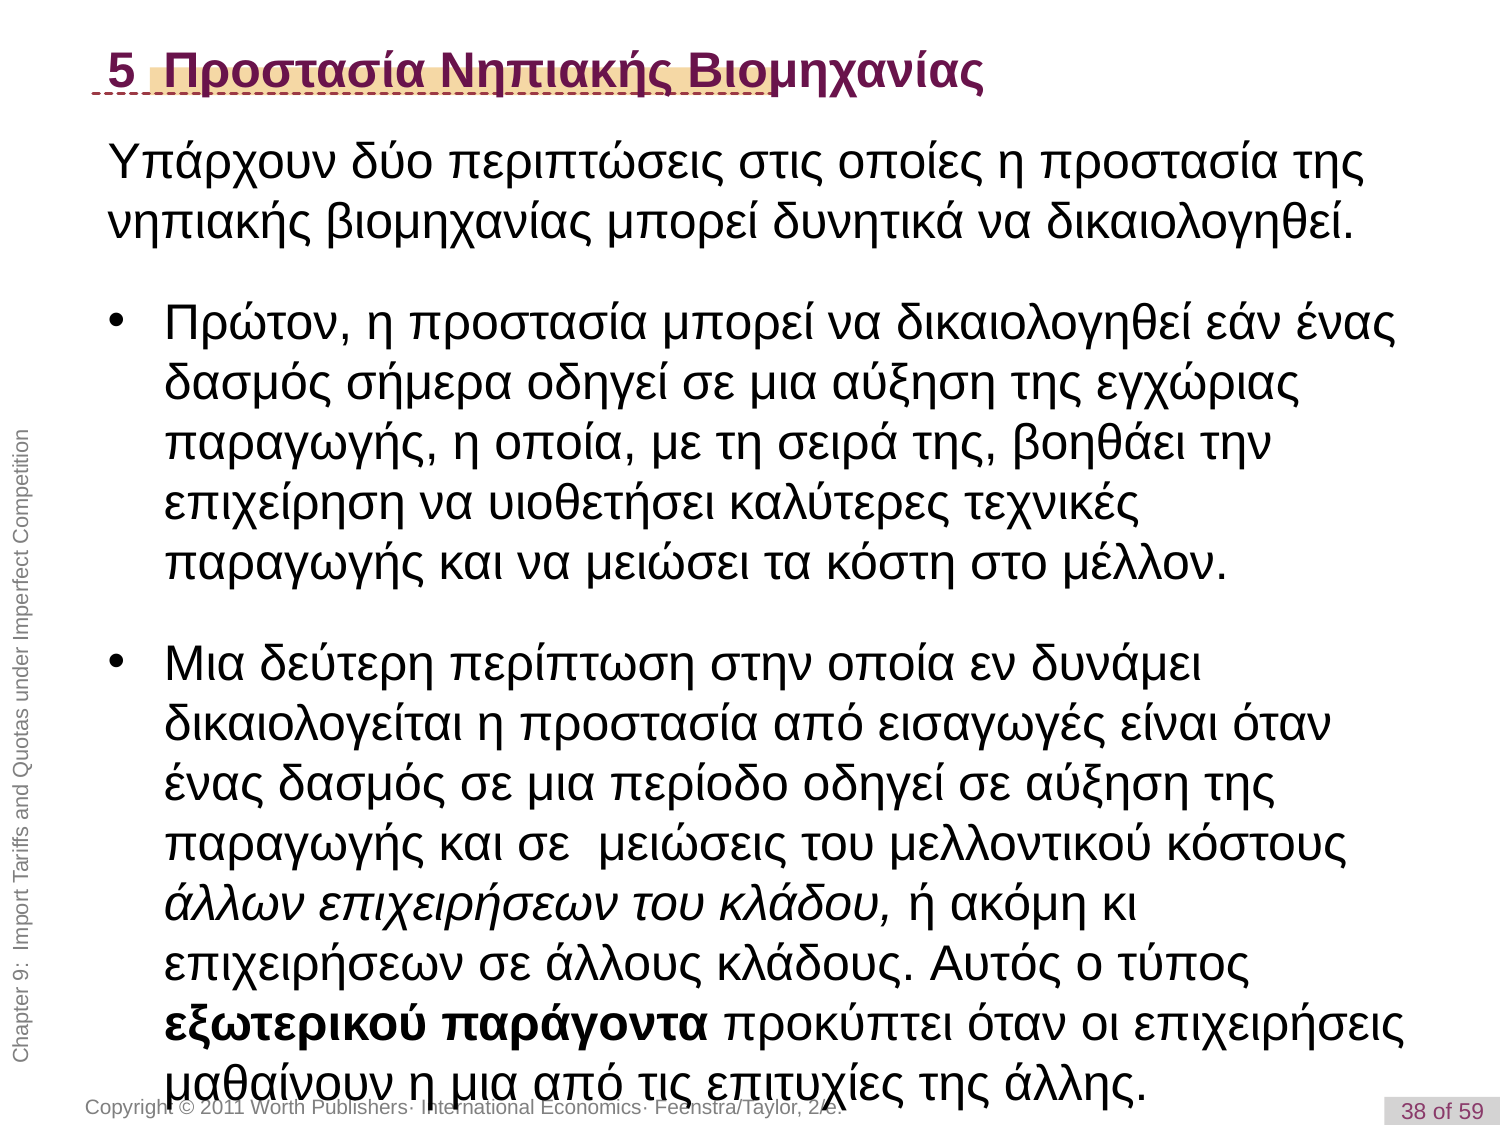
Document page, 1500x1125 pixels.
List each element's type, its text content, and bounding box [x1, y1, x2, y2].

text_box Υπάρχουν δύο περιπτώσεις στις οποίες η προστασία της νηπιακής βιομηχανίας μπορεί δυνητικά να δικαιολογηθεί. Πρώτον, η προστασία μπορεί να δικαιολογηθεί εάν ένας δασμός σήμερα οδηγεί σε μια αύξηση της εγχώριας παραγωγής, η οποία, με τη σειρά της, βοηθάει την επιχείρηση να υιοθετήσει καλύτερες τεχνικές παραγωγής και να μειώσει τα κόστη στο μέλλον. Μια δεύτερη περίπτωση στην οποία εν δυνάμει δικαιολογείται η προστασία από εισαγωγές είναι όταν ένας δασμός σε μια περίοδο οδηγεί σε αύξηση της παραγωγής και σε μειώσεις του μελλοντικού κόστους άλλων επιχειρήσεων του κλάδου, ή ακόμη κι επιχειρήσεων σε άλλους κλάδους. Αυτός ο τύπος εξωτερικού παράγοντα προκύπτει όταν οι επιχειρήσεις μαθαίνουν η μια από τις επιτυχίες της άλλης. [92, 135, 1427, 1118]
text_box 5 Προστασία Νηπιακής Βιομηχανίας [92, 0, 1500, 135]
